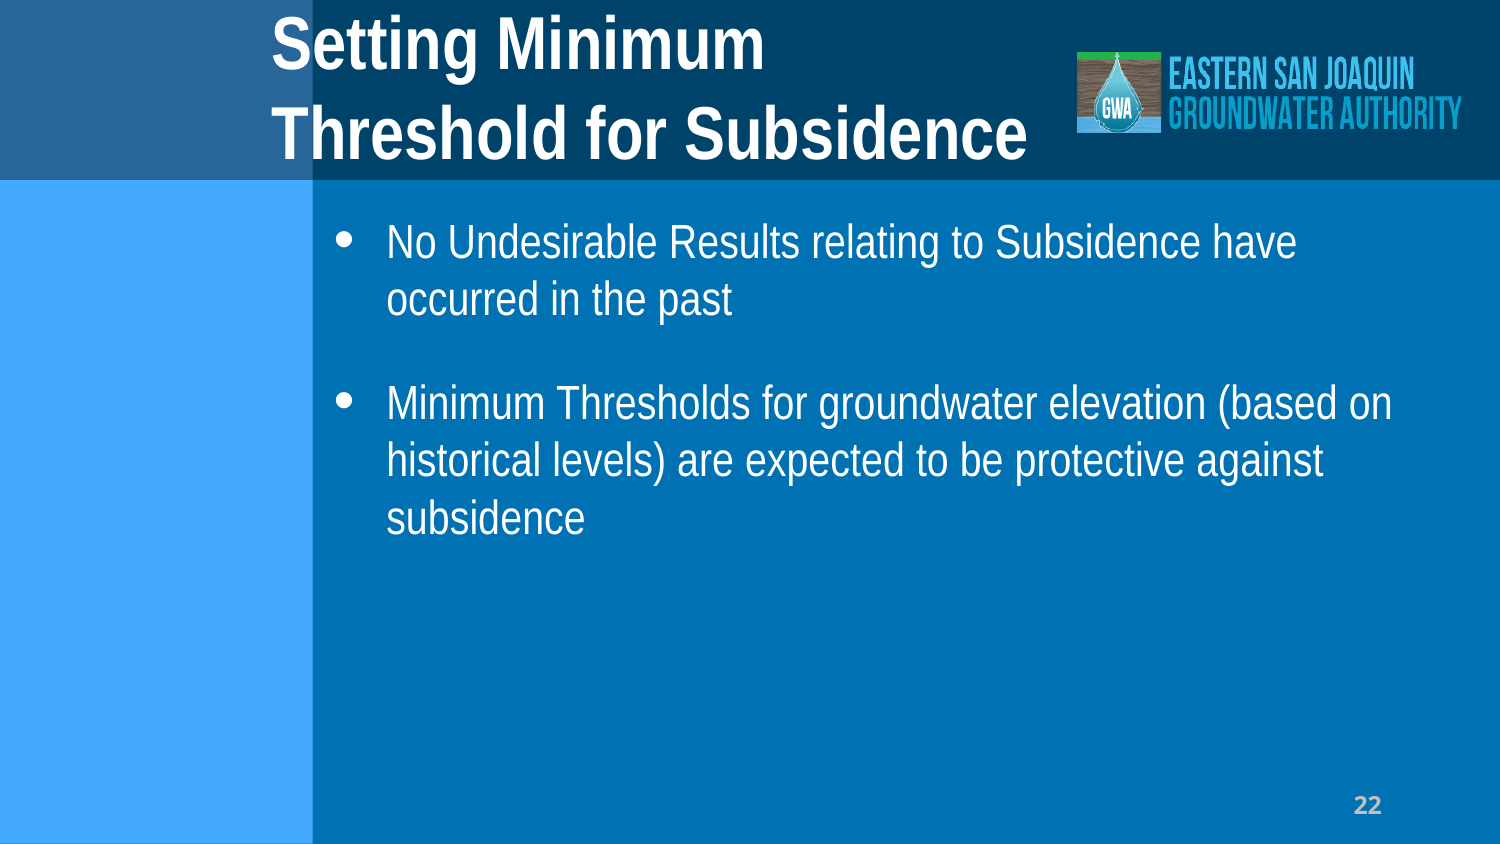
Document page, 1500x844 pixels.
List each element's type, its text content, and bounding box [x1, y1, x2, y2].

title Setting Minimum Threshold for Subsidence [266, 14, 1067, 155]
picture [1077, 52, 1462, 133]
list No Undesirable Results relating to Subsidence have occurred in the past Minimum Thresholds for groundwater elevation (based on historical levels) are expected to be protective against subsidence [327, 207, 1444, 733]
text_box 22 [1059, 782, 1397, 828]
